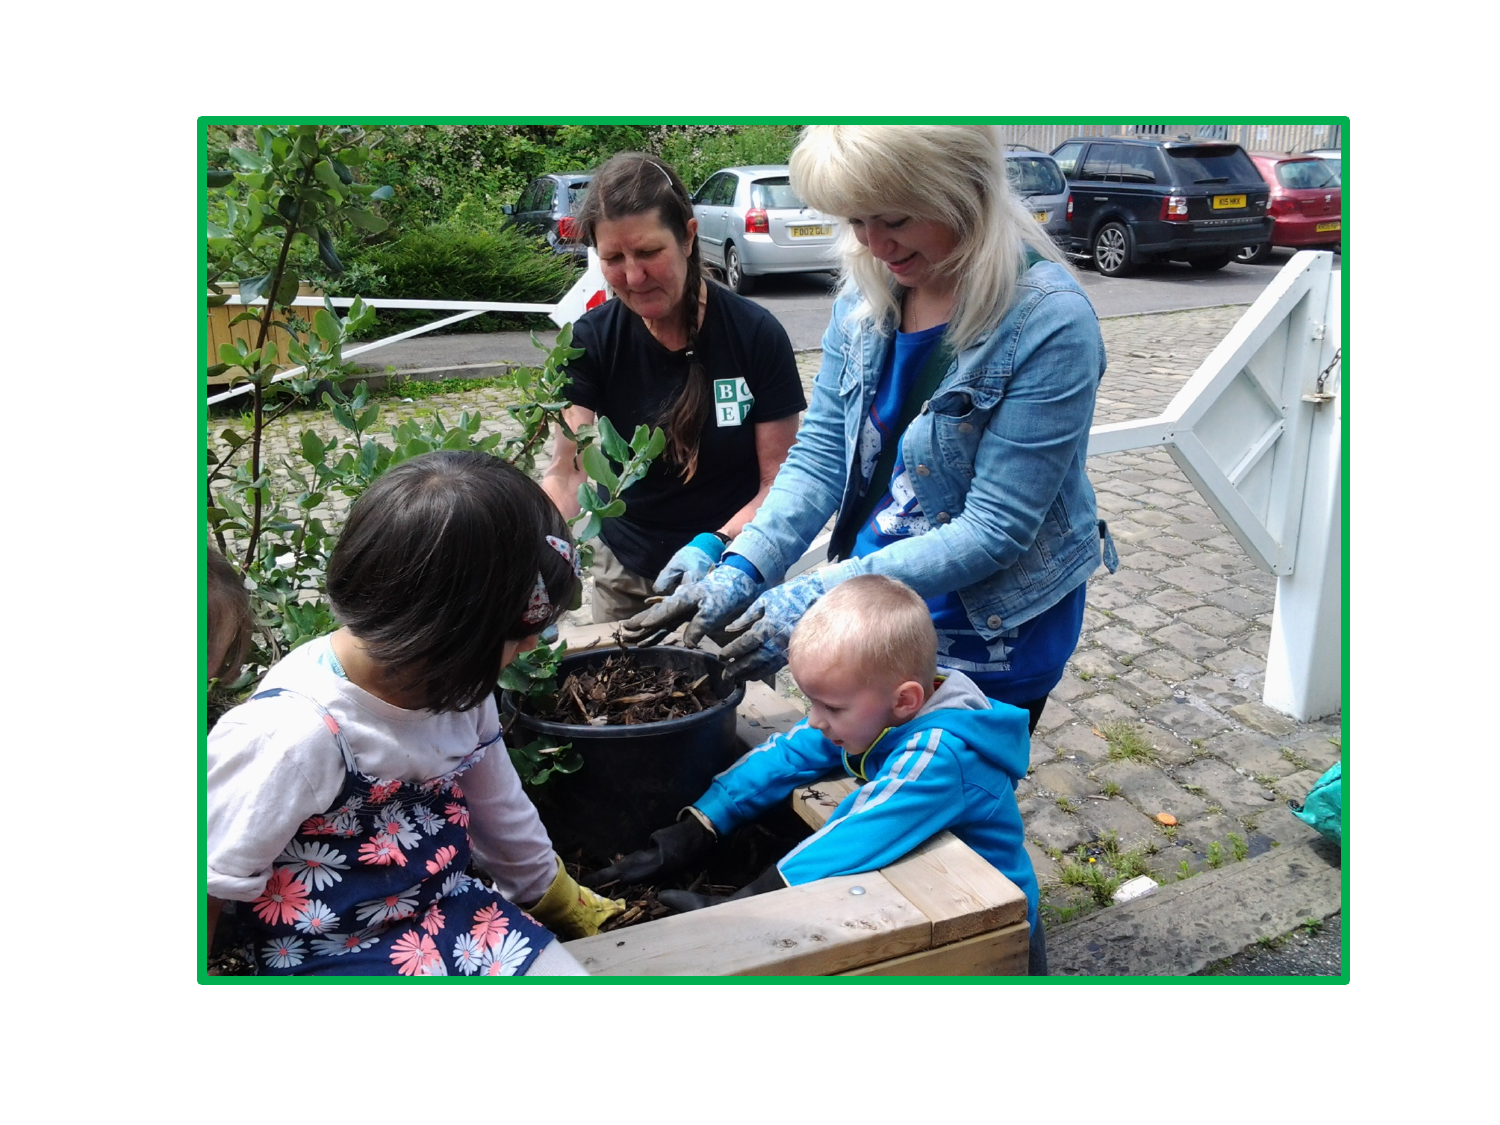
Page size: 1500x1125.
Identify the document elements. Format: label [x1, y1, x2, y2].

list [206, 125, 1341, 977]
